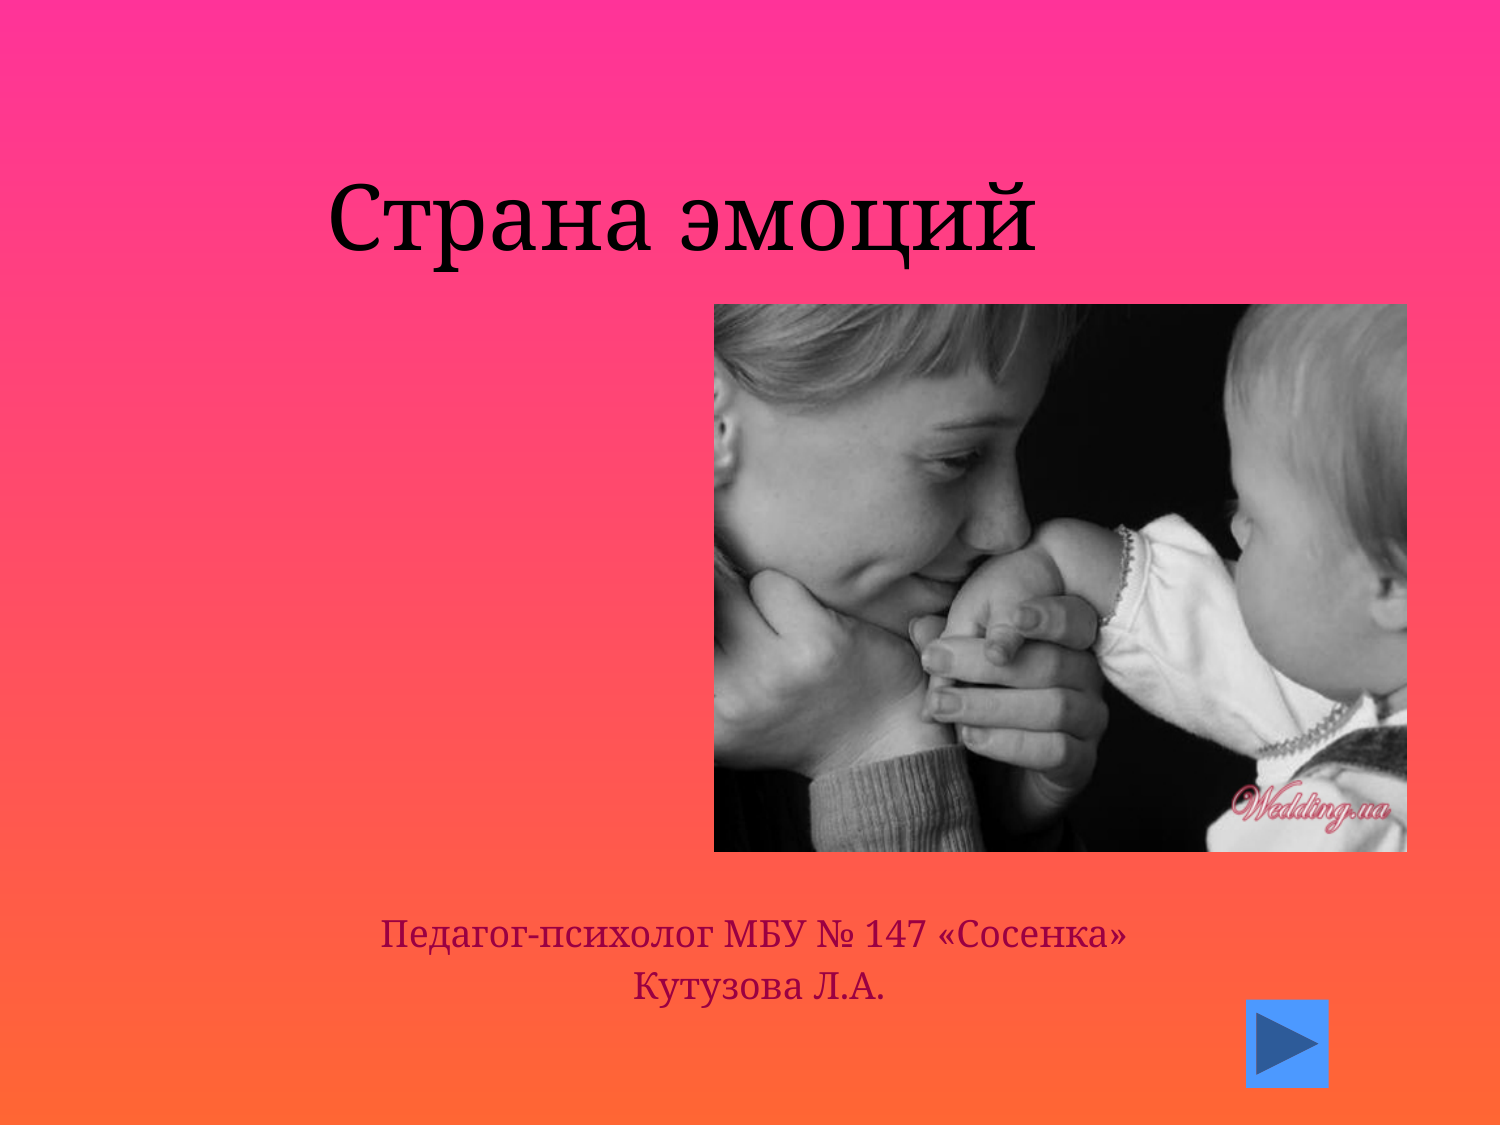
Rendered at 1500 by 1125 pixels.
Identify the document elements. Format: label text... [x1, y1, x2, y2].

title Страна эмоций [164, 93, 1200, 335]
text_box [1244, 997, 1331, 1090]
picture [714, 304, 1407, 852]
subtitle Педагог-психолог МБУ № 147 «Сосенка» Кутузова Л.А. [234, 902, 1285, 1027]
